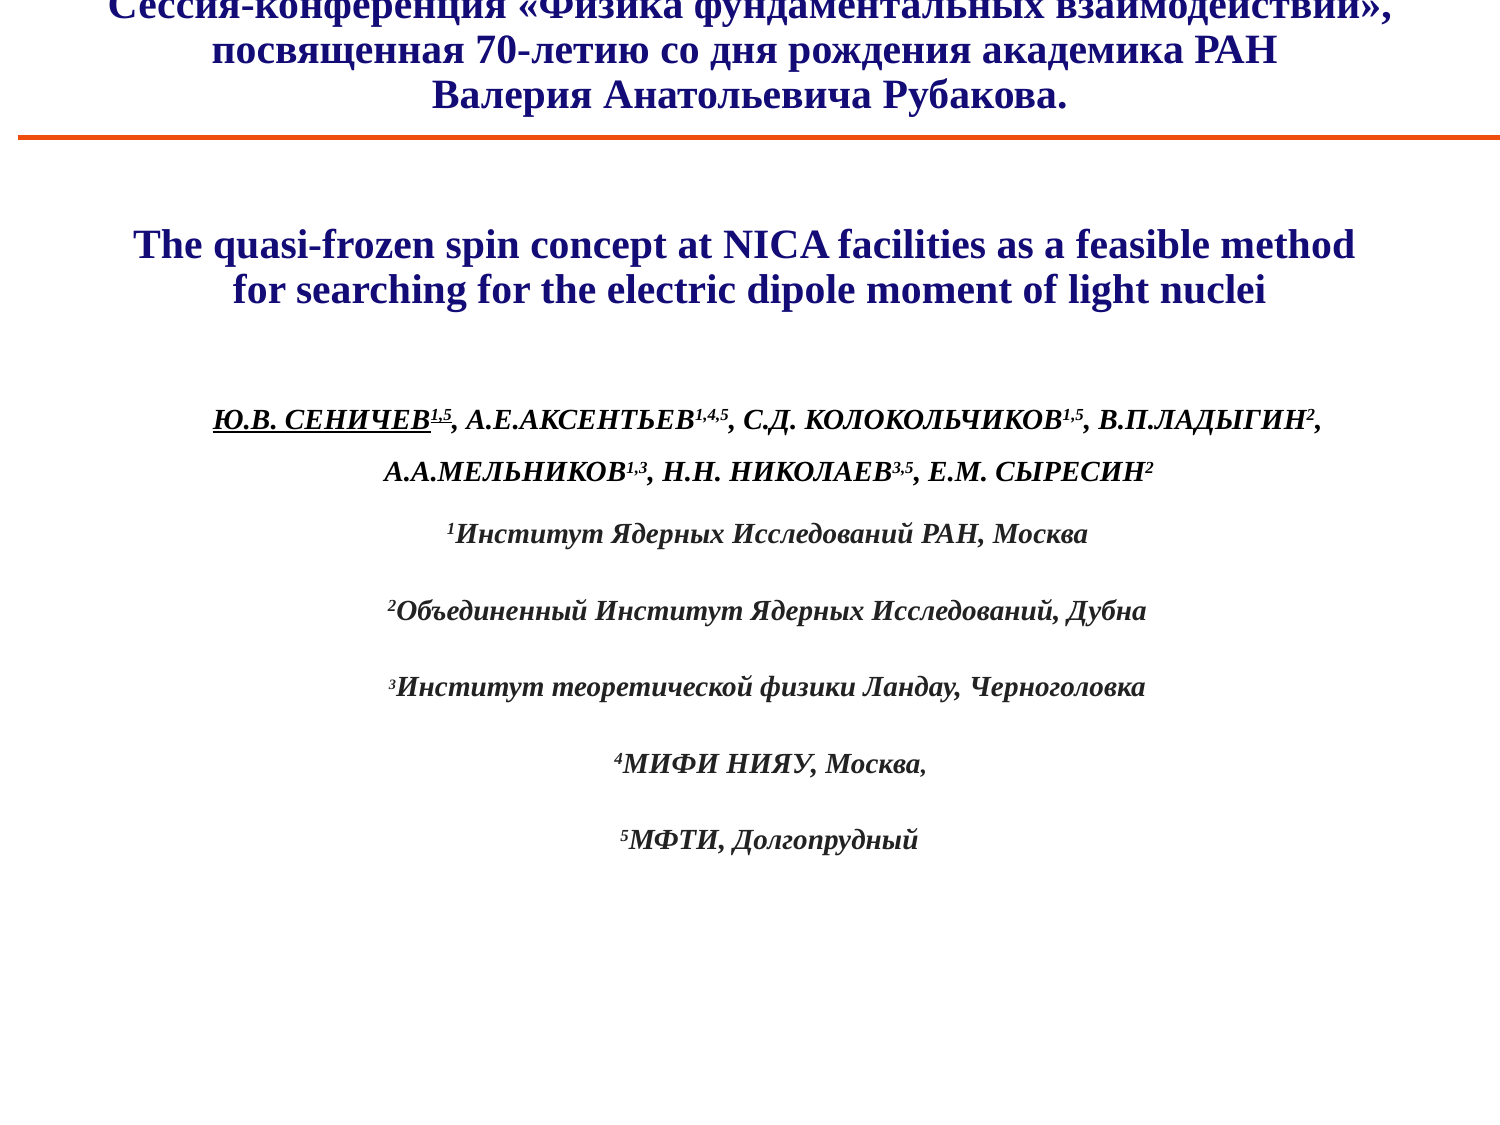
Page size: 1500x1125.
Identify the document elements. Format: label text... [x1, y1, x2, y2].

text_box Сессия-конференция «Физика фундаментальных взаимодействий», посвященная 70-летию со дня рождения академика РАН Валерия Анатольевича Рубакова. [0, 0, 1500, 125]
text_box The quasi-frozen spin concept at NICA facilities as a feasible method for searching for the electric dipole moment of light nuclei [0, 215, 1500, 321]
text_box Ю.В. СЕНИЧЕВ1,5, А.Е.АКСЕНТЬЕВ1,4,5, С.Д. КОЛОКОЛЬЧИКОВ1,5, В.П.ЛАДЫГИН2, А.А.МЕЛЬНИКОВ1,3, Н.Н. НИКОЛАЕВ3,5, Е.М. СЫРЕСИН2 1Институт Ядерных Исследований РАН, Москва 2Объединенный Институт Ядерных Исследований, Дубна 3Институт теоретической физики Ландау, Черноголовка 4МИФИ НИЯУ, Москва, 5МФТИ, Долгопрудный [159, 397, 1376, 858]
